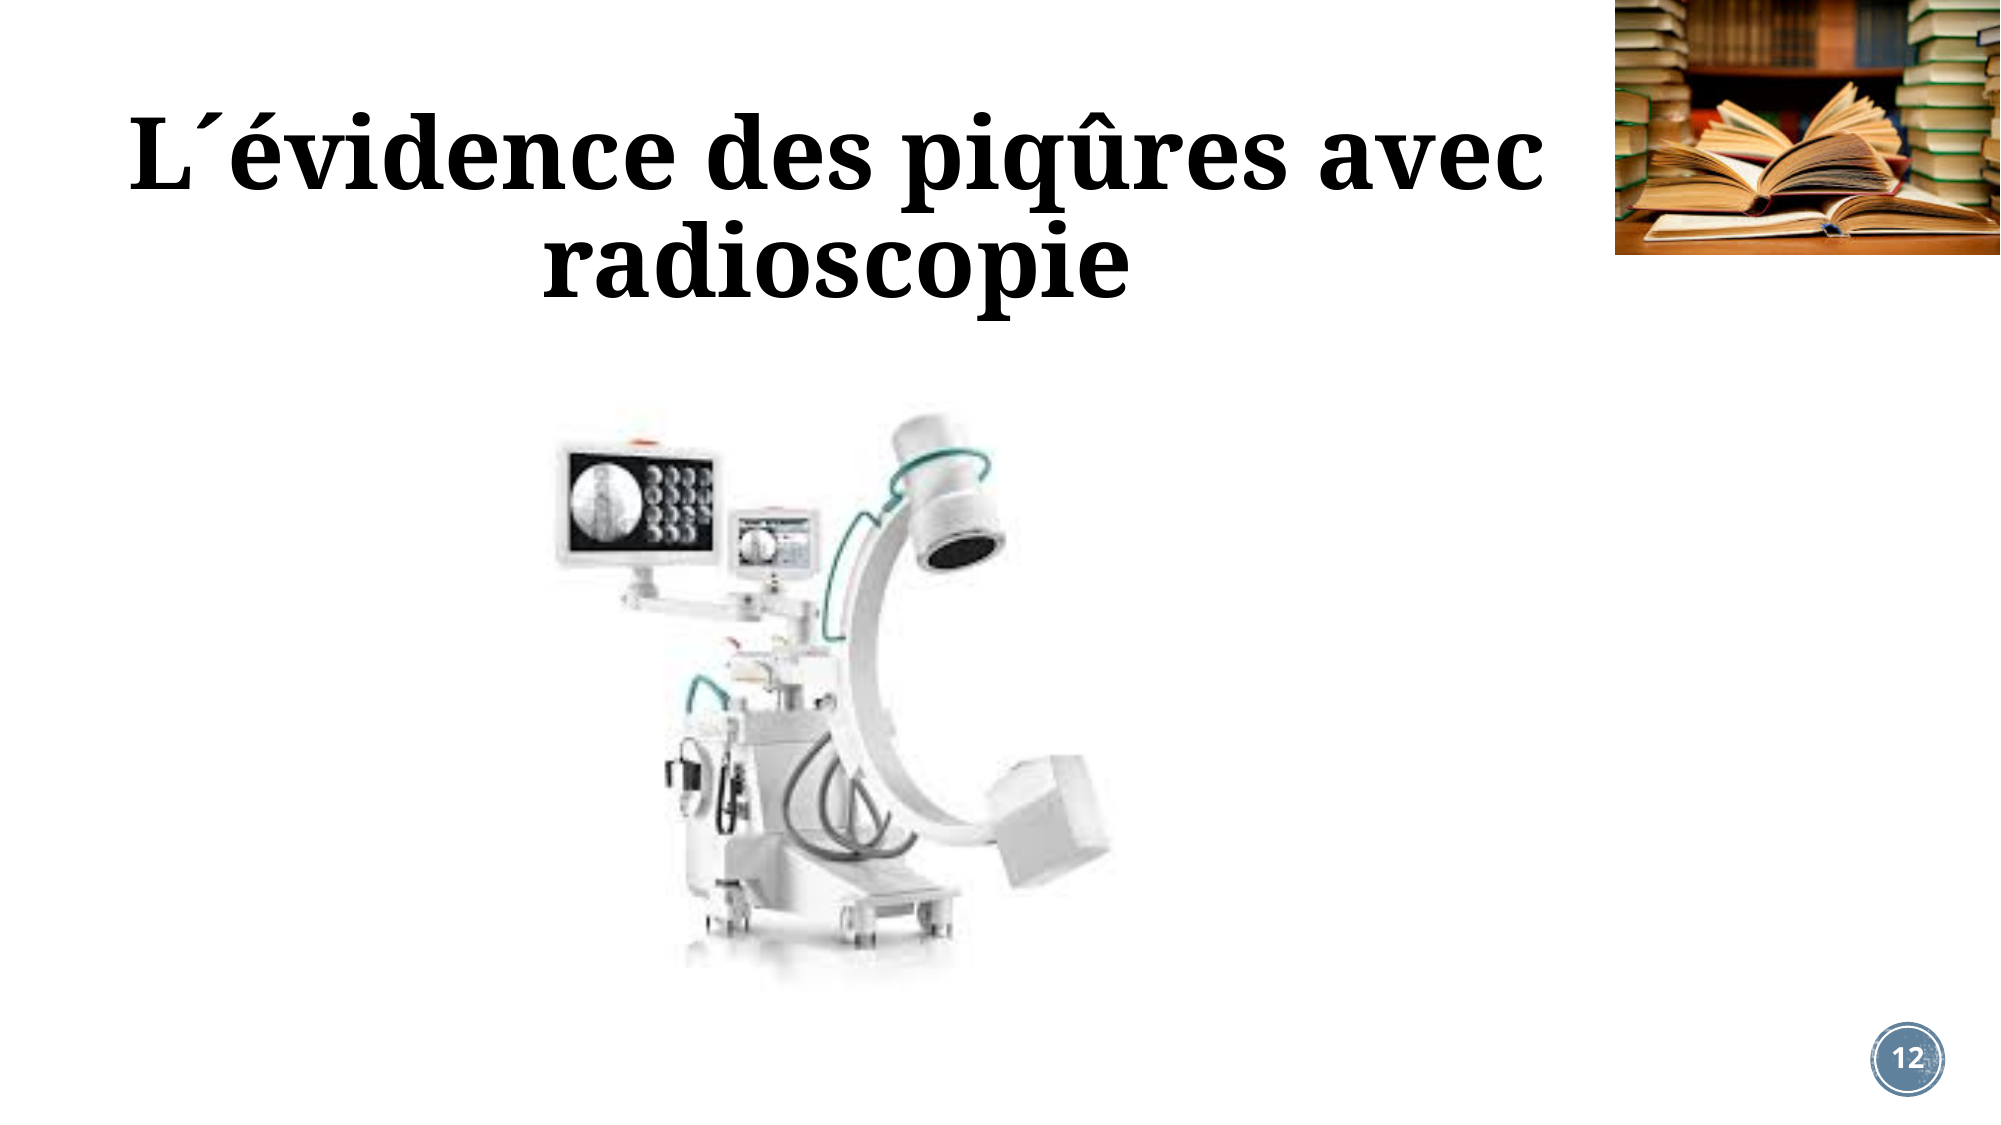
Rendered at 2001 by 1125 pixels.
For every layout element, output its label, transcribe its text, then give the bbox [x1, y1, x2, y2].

picture [1615, 0, 2000, 255]
slide_number 12 [1855, 1028, 1961, 1089]
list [528, 404, 1149, 1104]
title L´évidence des piqûres avec radioscopie [0, 79, 1676, 344]
